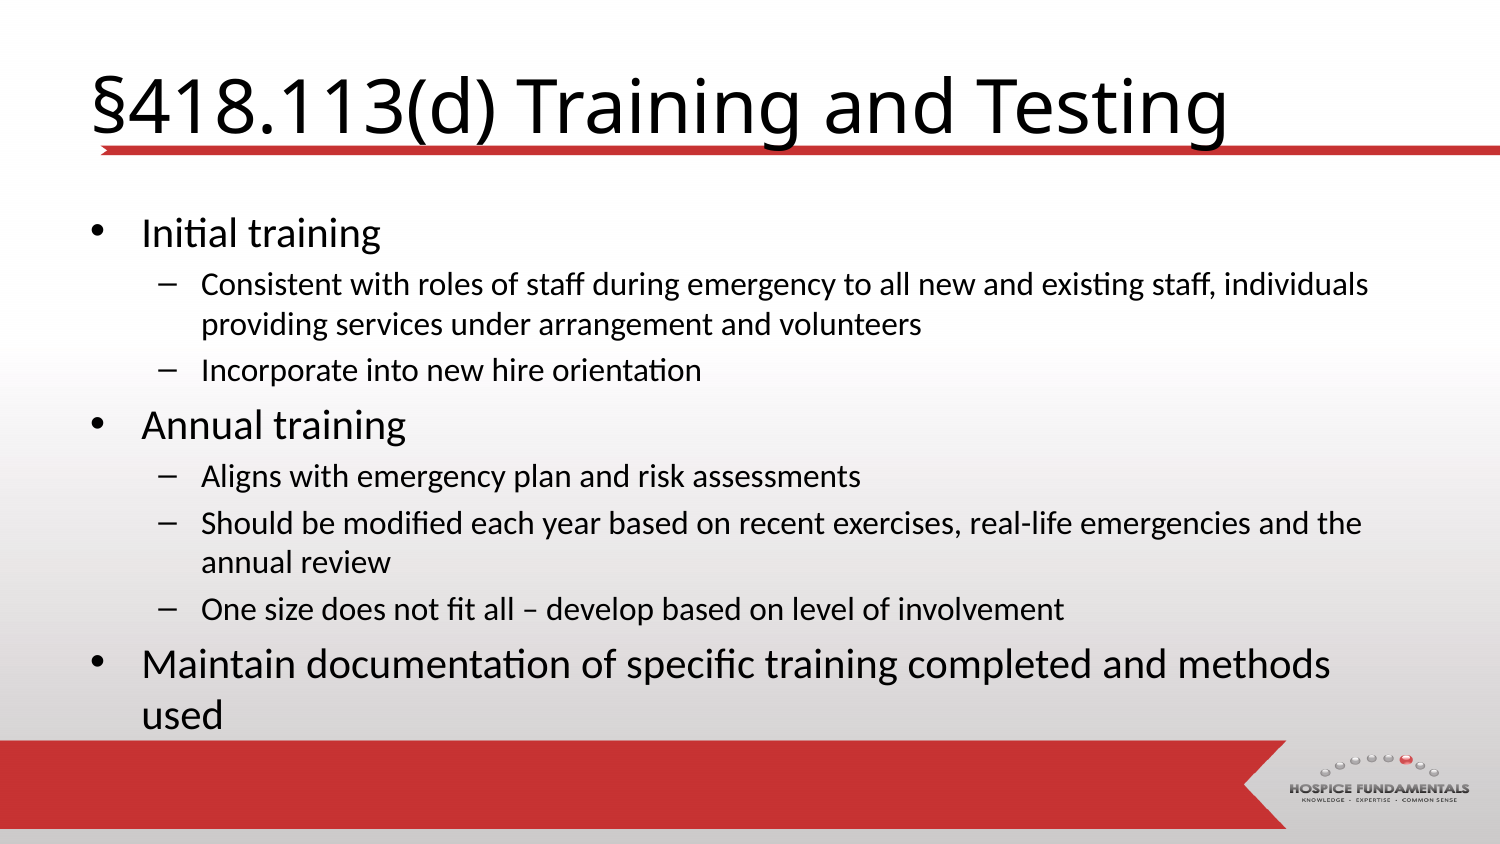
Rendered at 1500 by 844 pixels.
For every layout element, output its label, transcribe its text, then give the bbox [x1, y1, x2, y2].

list Initial training Consistent with roles of staff during emergency to all new and existing staff, individuals providing services under arrangement and volunteers Incorporate into new hire orientation Annual training Aligns with emergency plan and risk assessments Should be modified each year based on recent exercises, real-life emergencies and the annual review One size does not fit all – develop based on level of involvement Maintain documentation of specific training completed and methods used [75, 196, 1425, 754]
title §418.113(d) Training and Testing [75, 33, 1475, 175]
picture [0, 0, 1500, 844]
